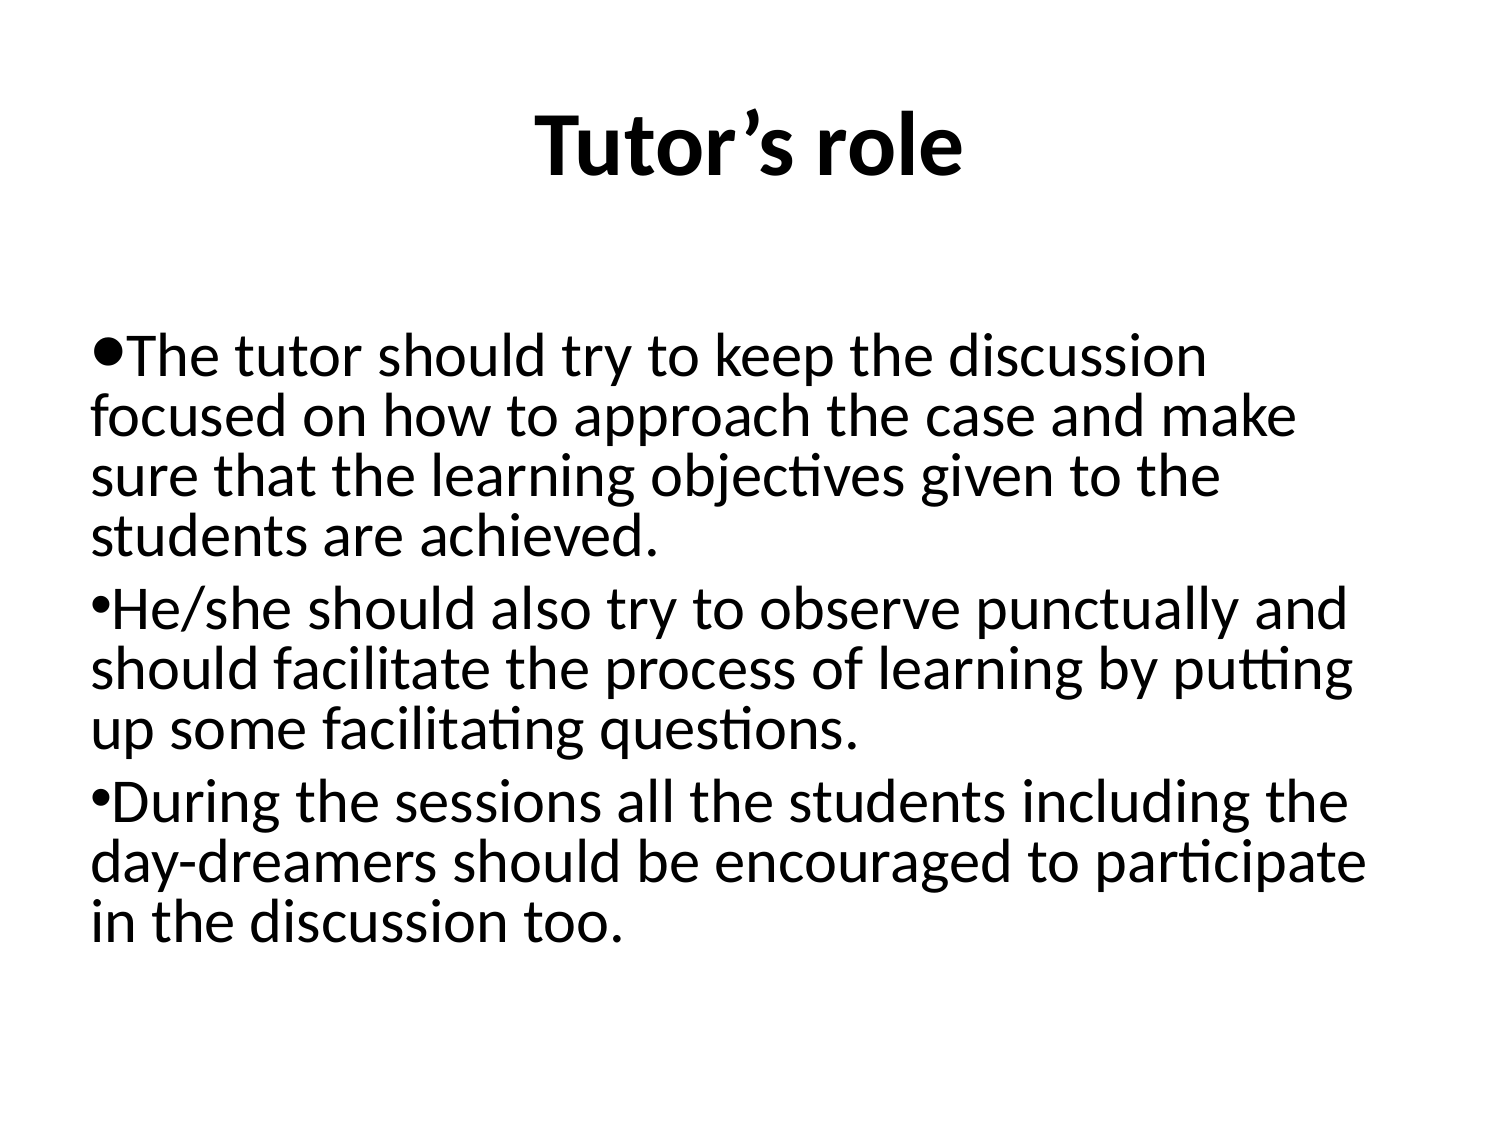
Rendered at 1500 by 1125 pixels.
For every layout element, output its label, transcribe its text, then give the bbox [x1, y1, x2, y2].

title Tutor’s role [75, 45, 1425, 233]
list The tutor should try to keep the discussion focused on how to approach the case and make sure that the learning objectives given to the students are achieved. He/she should also try to observe punctually and should facilitate the process of learning by putting up some facilitating questions. During the sessions all the students including the day-dreamers should be encouraged to participate in the discussion too. [75, 262, 1425, 1005]
